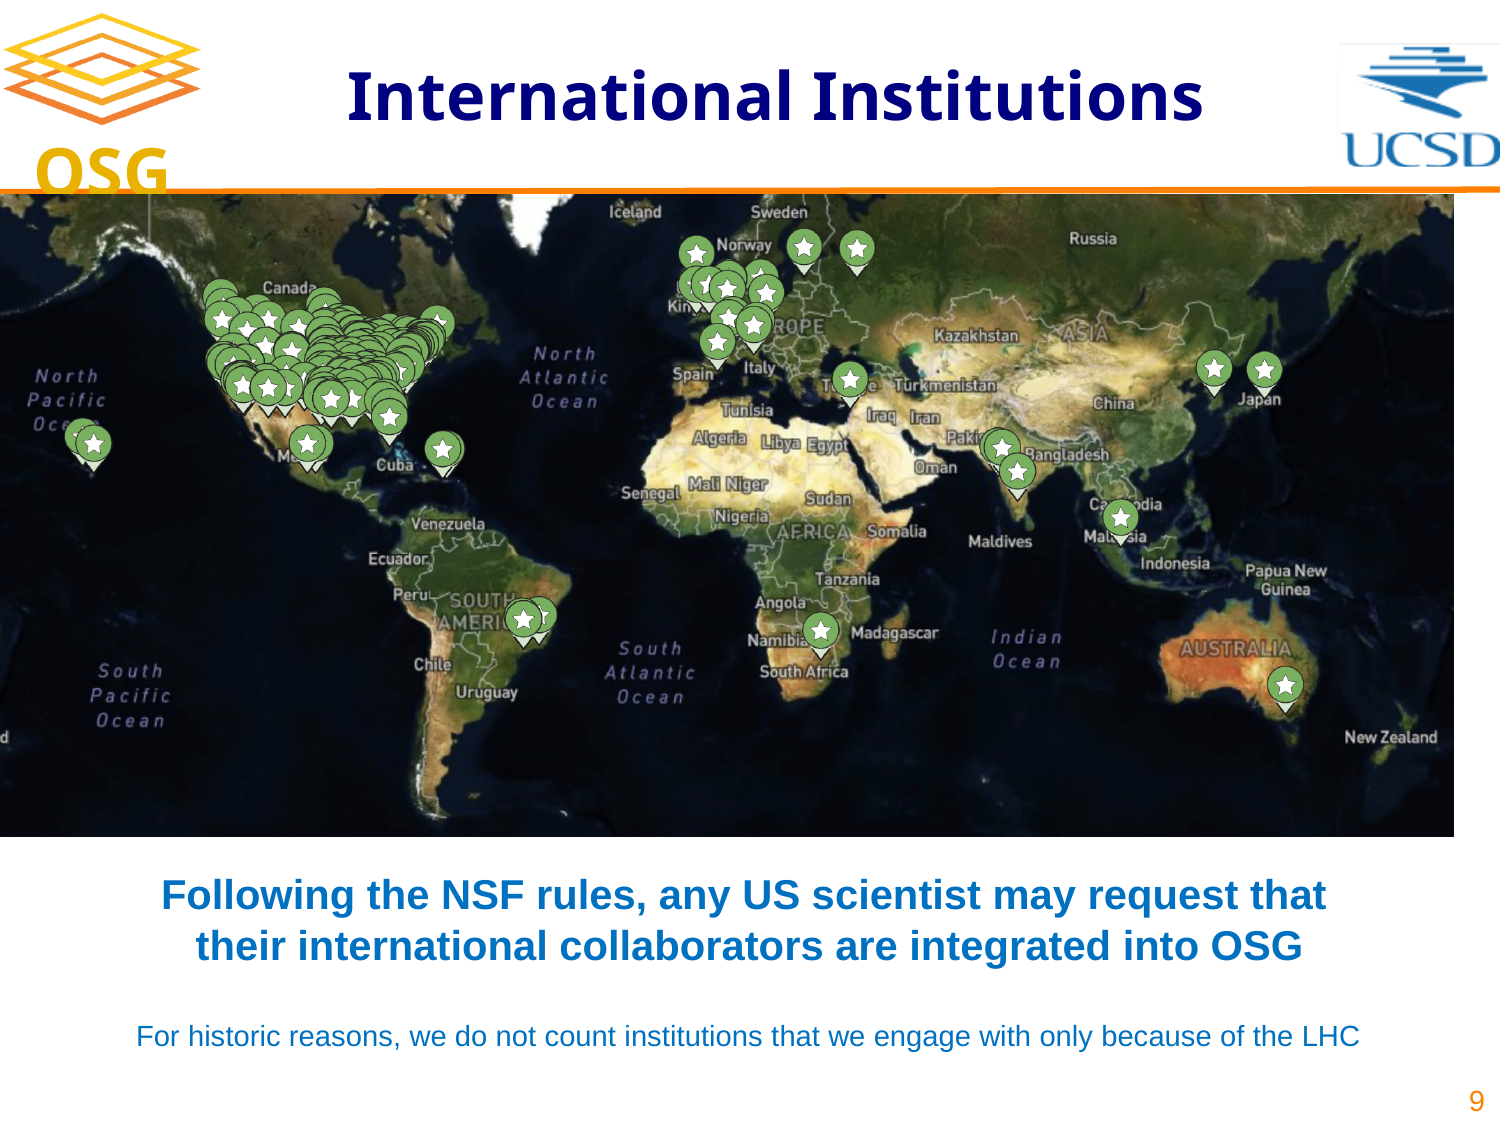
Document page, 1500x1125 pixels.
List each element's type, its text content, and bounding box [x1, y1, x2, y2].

text_box For historic reasons, we do not count institutions that we engage with only because of the LHC [0, 1010, 1500, 1060]
title International Institutions [206, 0, 1347, 188]
picture [106, 167, 127, 179]
slide_number 9 [1430, 1060, 1500, 1125]
picture [0, 193, 1454, 838]
picture [47, 167, 72, 179]
text_box Following the NSF rules, any US scientist may request that their international collaborators are integrated into OSG [0, 860, 1500, 976]
picture [0, 1, 205, 179]
picture [137, 167, 206, 179]
picture [82, 167, 107, 179]
